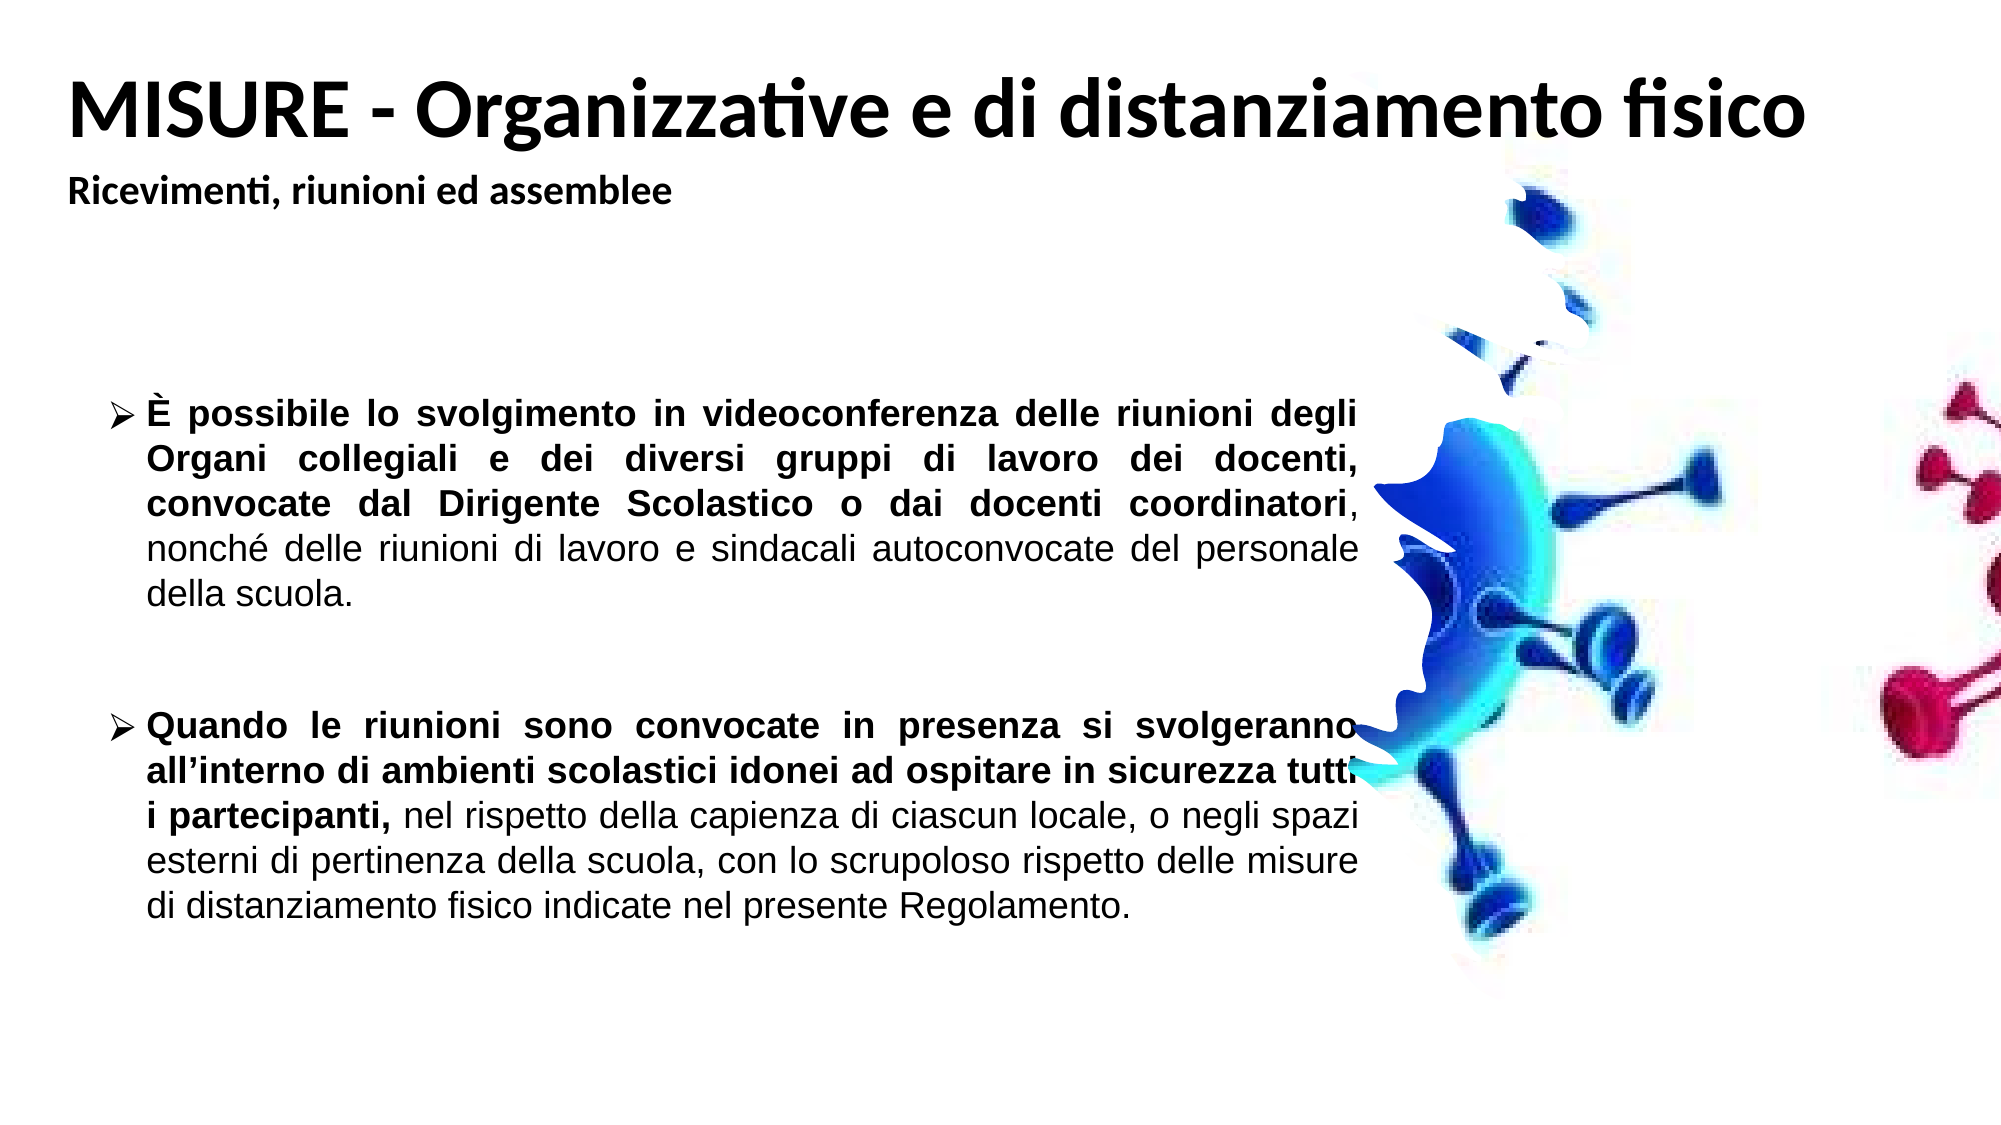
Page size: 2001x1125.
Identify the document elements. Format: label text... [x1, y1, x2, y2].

text_box MISURE - Organizzative e di distanziamento fisico Ricevimenti, riunioni ed assemblee [52, 19, 1342, 316]
picture [1347, 0, 2001, 1125]
text_box È possibile lo svolgimento in videoconferenza delle riunioni degli Organi collegiali e dei diversi gruppi di lavoro dei docenti, convocate dal Dirigente Scolastico o dai docenti coordinatori, nonché delle riunioni di lavoro e sindacali autoconvocate del personale della scuola. Quando le riunioni sono convocate in presenza si svolgeranno all’interno di ambienti scolastici idonei ad ospitare in sicurezza tutti i partecipanti, nel rispetto della capienza di ciascun locale, o negli spazi esterni di pertinenza della scuola, con lo scrupoloso rispetto delle misure di distanziamento fisico indicate nel presente Regolamento. [94, 316, 1342, 983]
